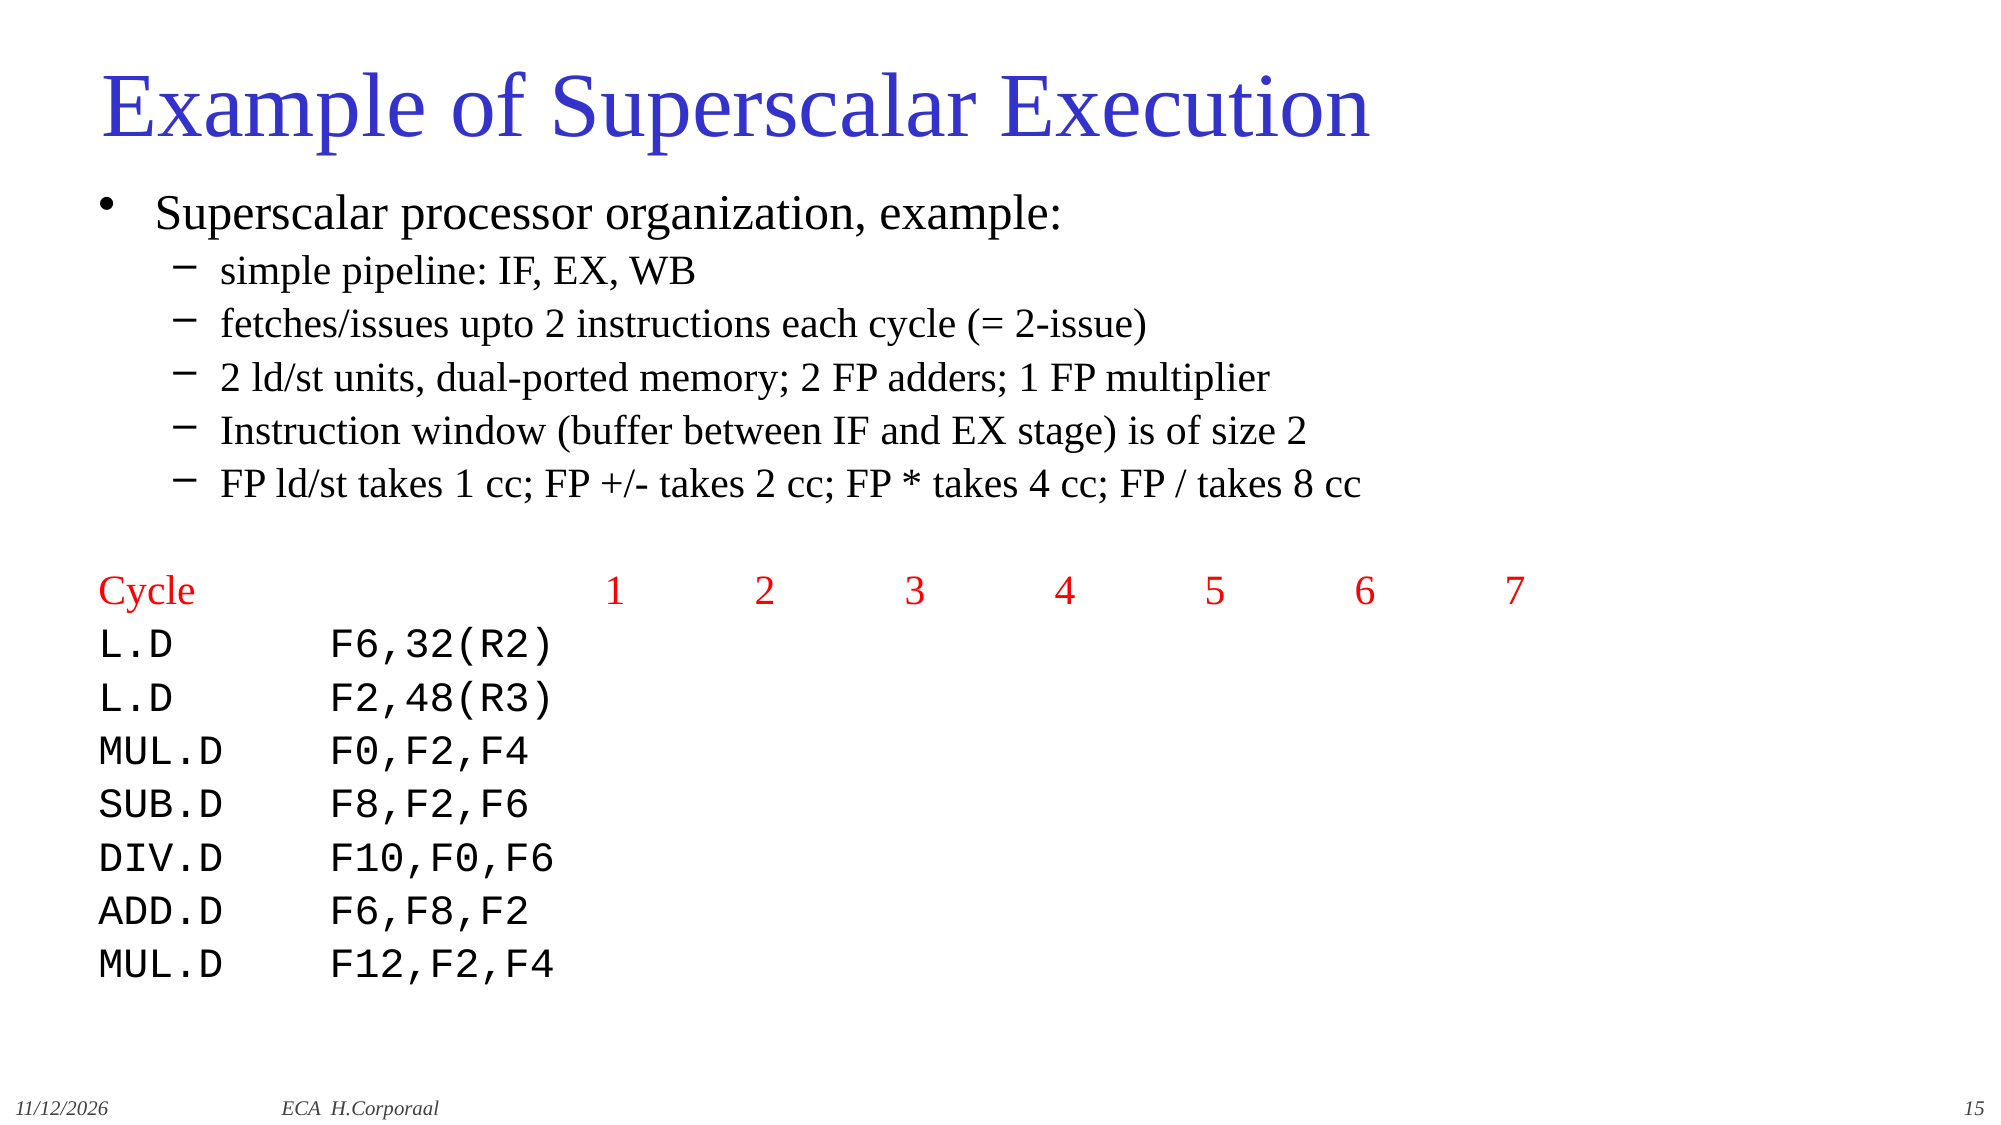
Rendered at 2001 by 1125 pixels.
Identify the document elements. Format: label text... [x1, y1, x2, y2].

title Example of Superscalar Execution [86, 36, 1954, 163]
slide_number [0, 1087, 266, 1125]
footer ECA H.Corporaal [266, 1087, 901, 1125]
list Superscalar processor organization, example: simple pipeline: IF, EX, WB fetches/issues upto 2 instructions each cycle (= 2-issue) 2 ld/st units, dual-ported memory; 2 FP adders; 1 FP multiplier Instruction window (buffer between IF and EX stage) is of size 2 FP ld/st takes 1 cc; FP +/- takes 2 cc; FP * takes 4 cc; FP / takes 8 cc Cycle 1 2 3 4 5 6 7 L.D F6,32(R2) L.D F2,48(R3) MUL.D F0,F2,F4 SUB.D F8,F2,F6 DIV.D F10,F0,F6 ADD.D F6,F8,F2 MUL.D F12,F2,F4 [83, 178, 1951, 1065]
slide_number 15 [1583, 1087, 2000, 1125]
